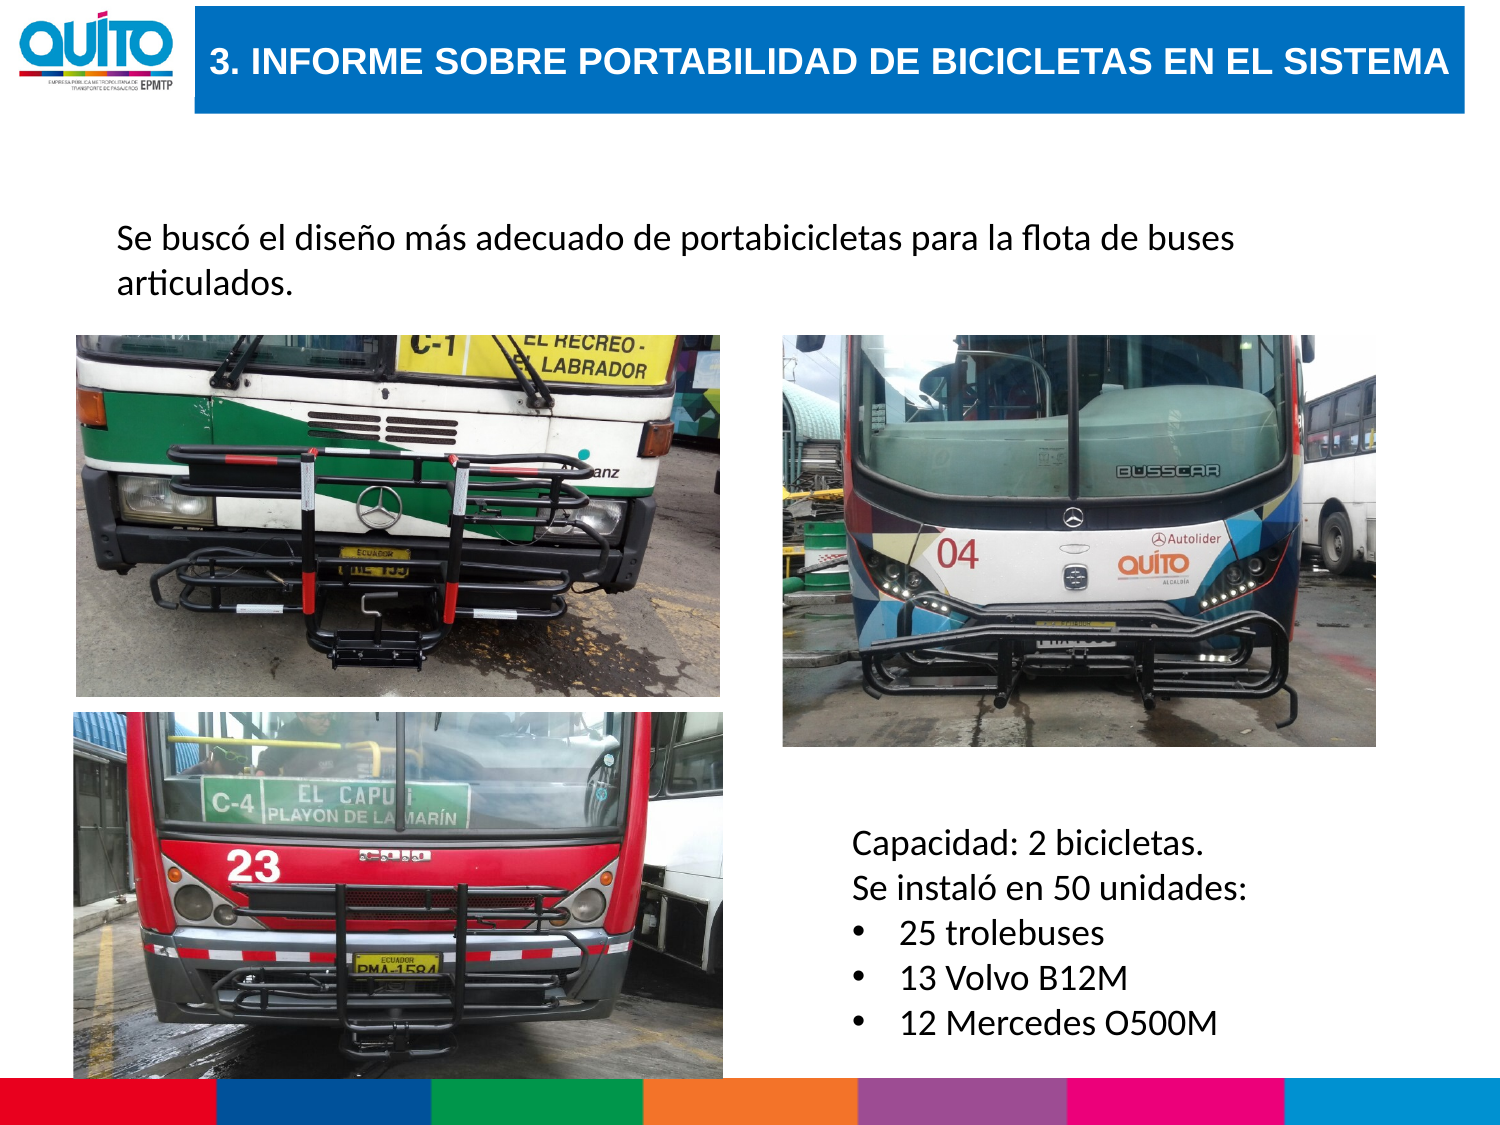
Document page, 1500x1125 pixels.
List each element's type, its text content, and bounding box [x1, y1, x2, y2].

text_box 3. INFORME SOBRE PORTABILIDAD DE BICICLETAS EN EL SISTEMA [194, 6, 1465, 114]
picture [0, 5, 195, 98]
text_box [0, 0, 1500, 75]
picture [782, 335, 1377, 747]
picture [0, 712, 1285, 1125]
text_box Se buscó el diseño más adecuado de portabicicletas para la flota de buses articulados. [101, 160, 1376, 311]
text_box Capacidad: 2 bicicletas. Se instaló en 50 unidades: 25 trolebuses 13 Volvo B12M 12 Mercedes O500M [837, 810, 1447, 1051]
picture [76, 335, 720, 697]
